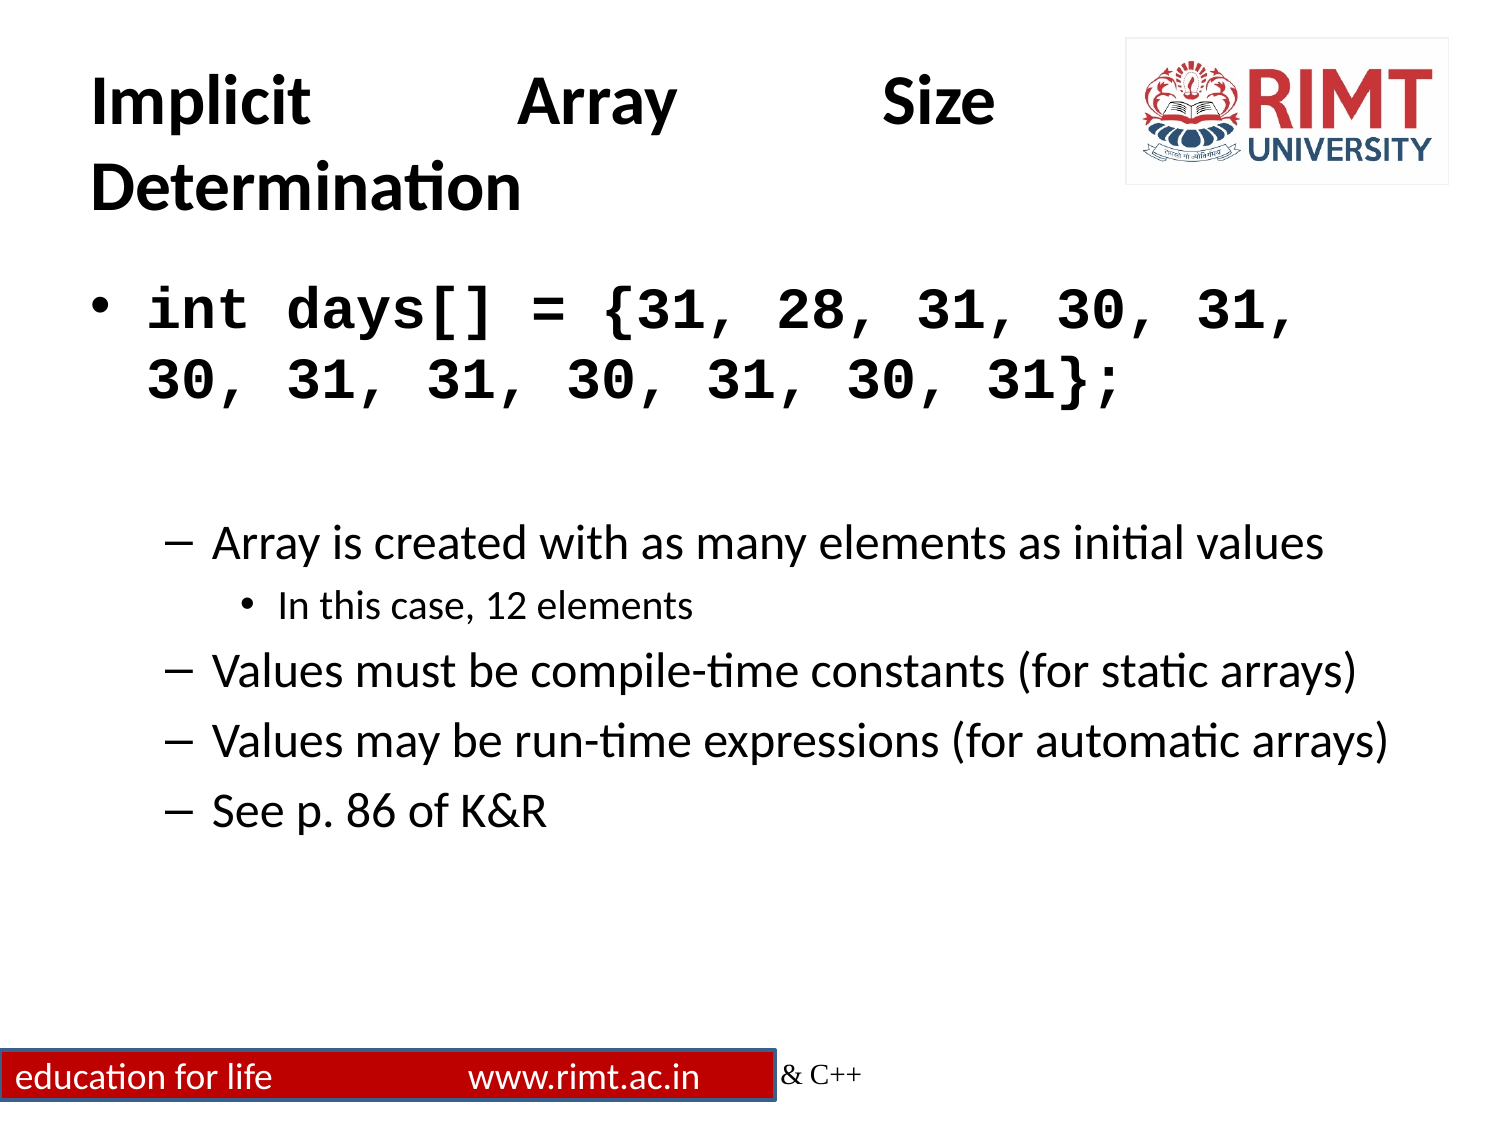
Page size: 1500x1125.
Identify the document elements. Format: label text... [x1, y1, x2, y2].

footer Arrays in C & C++ [512, 1042, 988, 1103]
picture [1124, 37, 1449, 185]
list int days[] = {31, 28, 31, 30, 31, 30, 31, 31, 30, 31, 30, 31}; Array is created with as many elements as initial values In this case, 12 elements Values must be compile-time constants (for static arrays) Values may be run-time expressions (for automatic arrays) See p. 86 of K&R [75, 262, 1425, 1005]
text_box education for life www.rimt.ac.in [0, 1048, 777, 1102]
title Implicit Array Size Determination [75, 45, 1013, 233]
